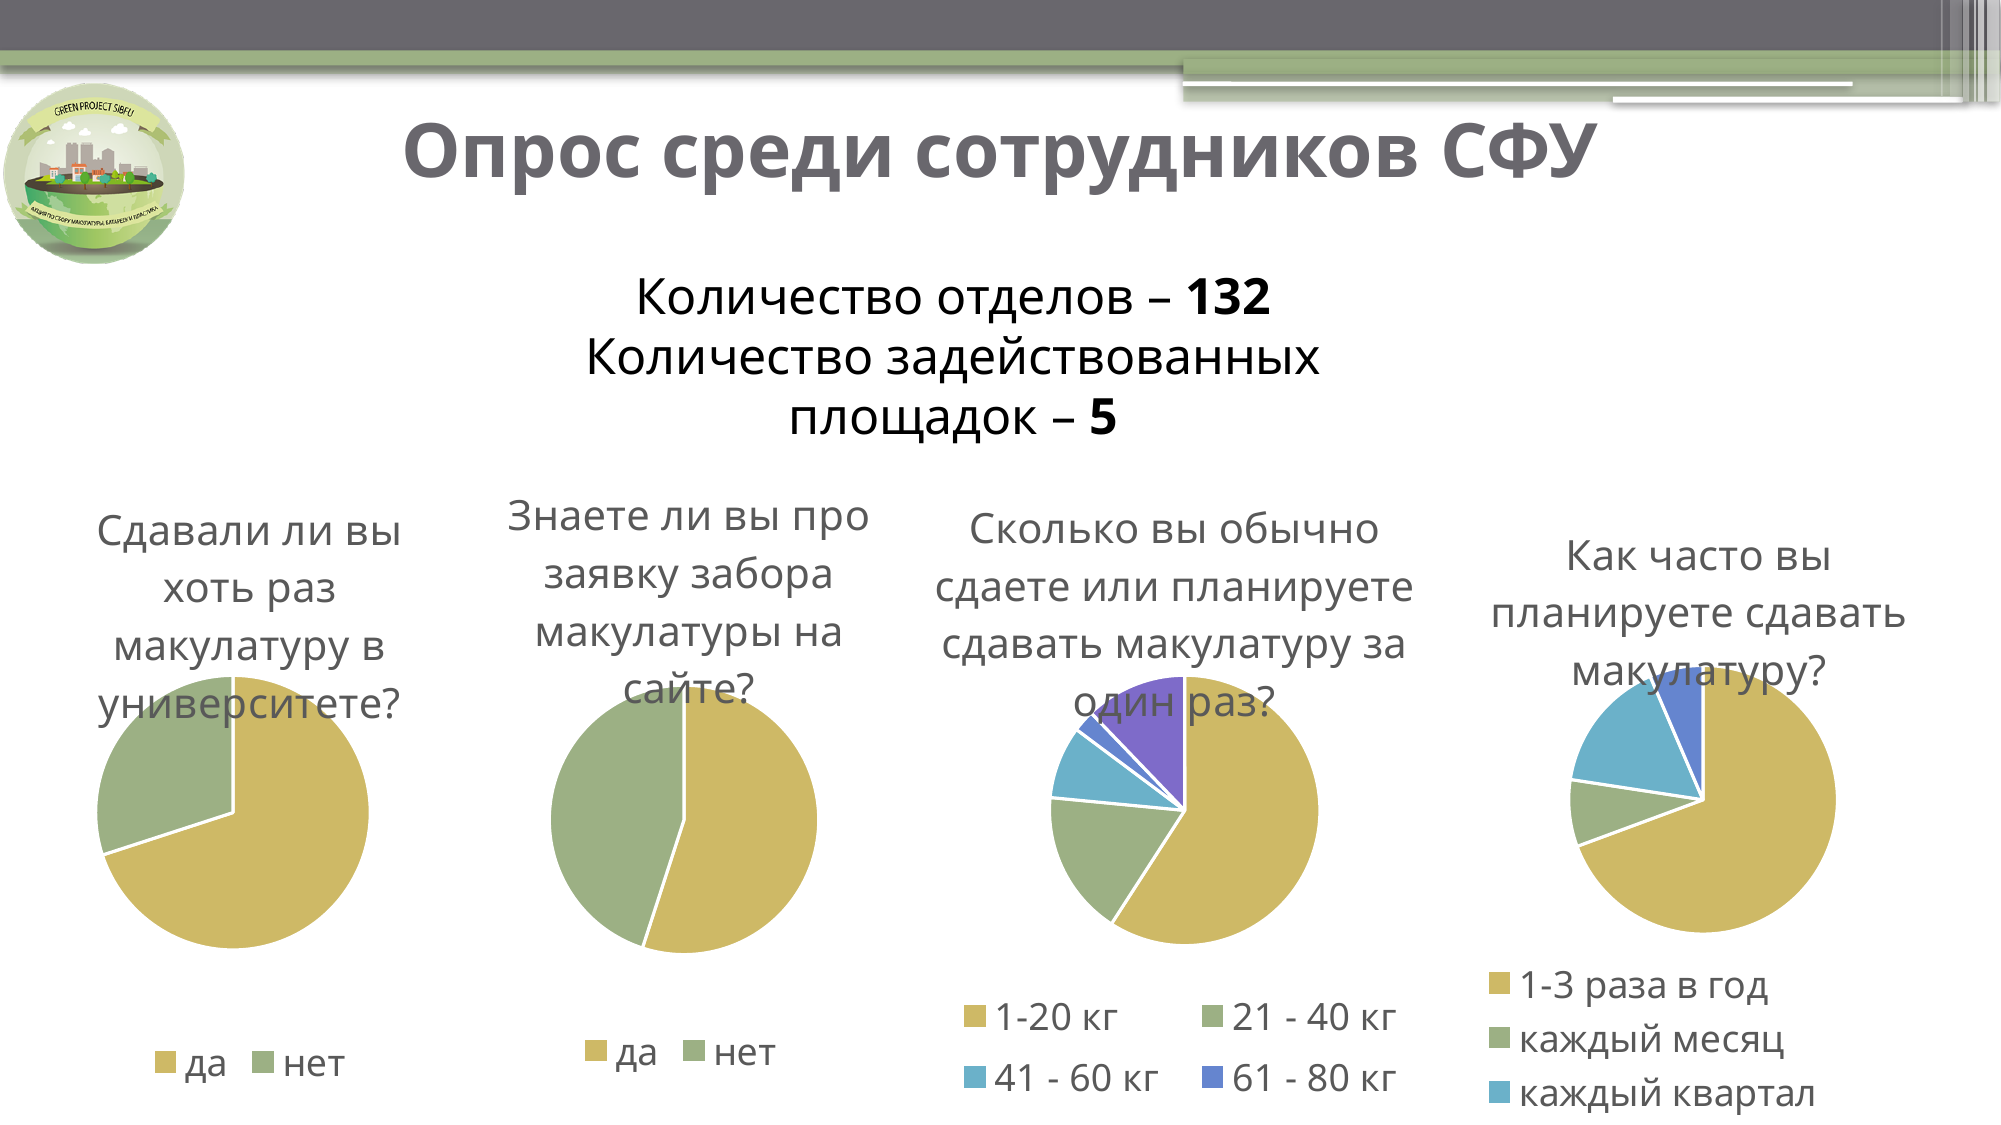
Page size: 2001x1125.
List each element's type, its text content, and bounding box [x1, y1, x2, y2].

picture [0, 79, 187, 267]
title Опрос среди сотрудников СФУ [0, 59, 2000, 235]
text_box Количество отделов – 132 Количество задействованных площадок – 5 [463, 256, 1444, 452]
chart [0, 431, 1985, 1125]
